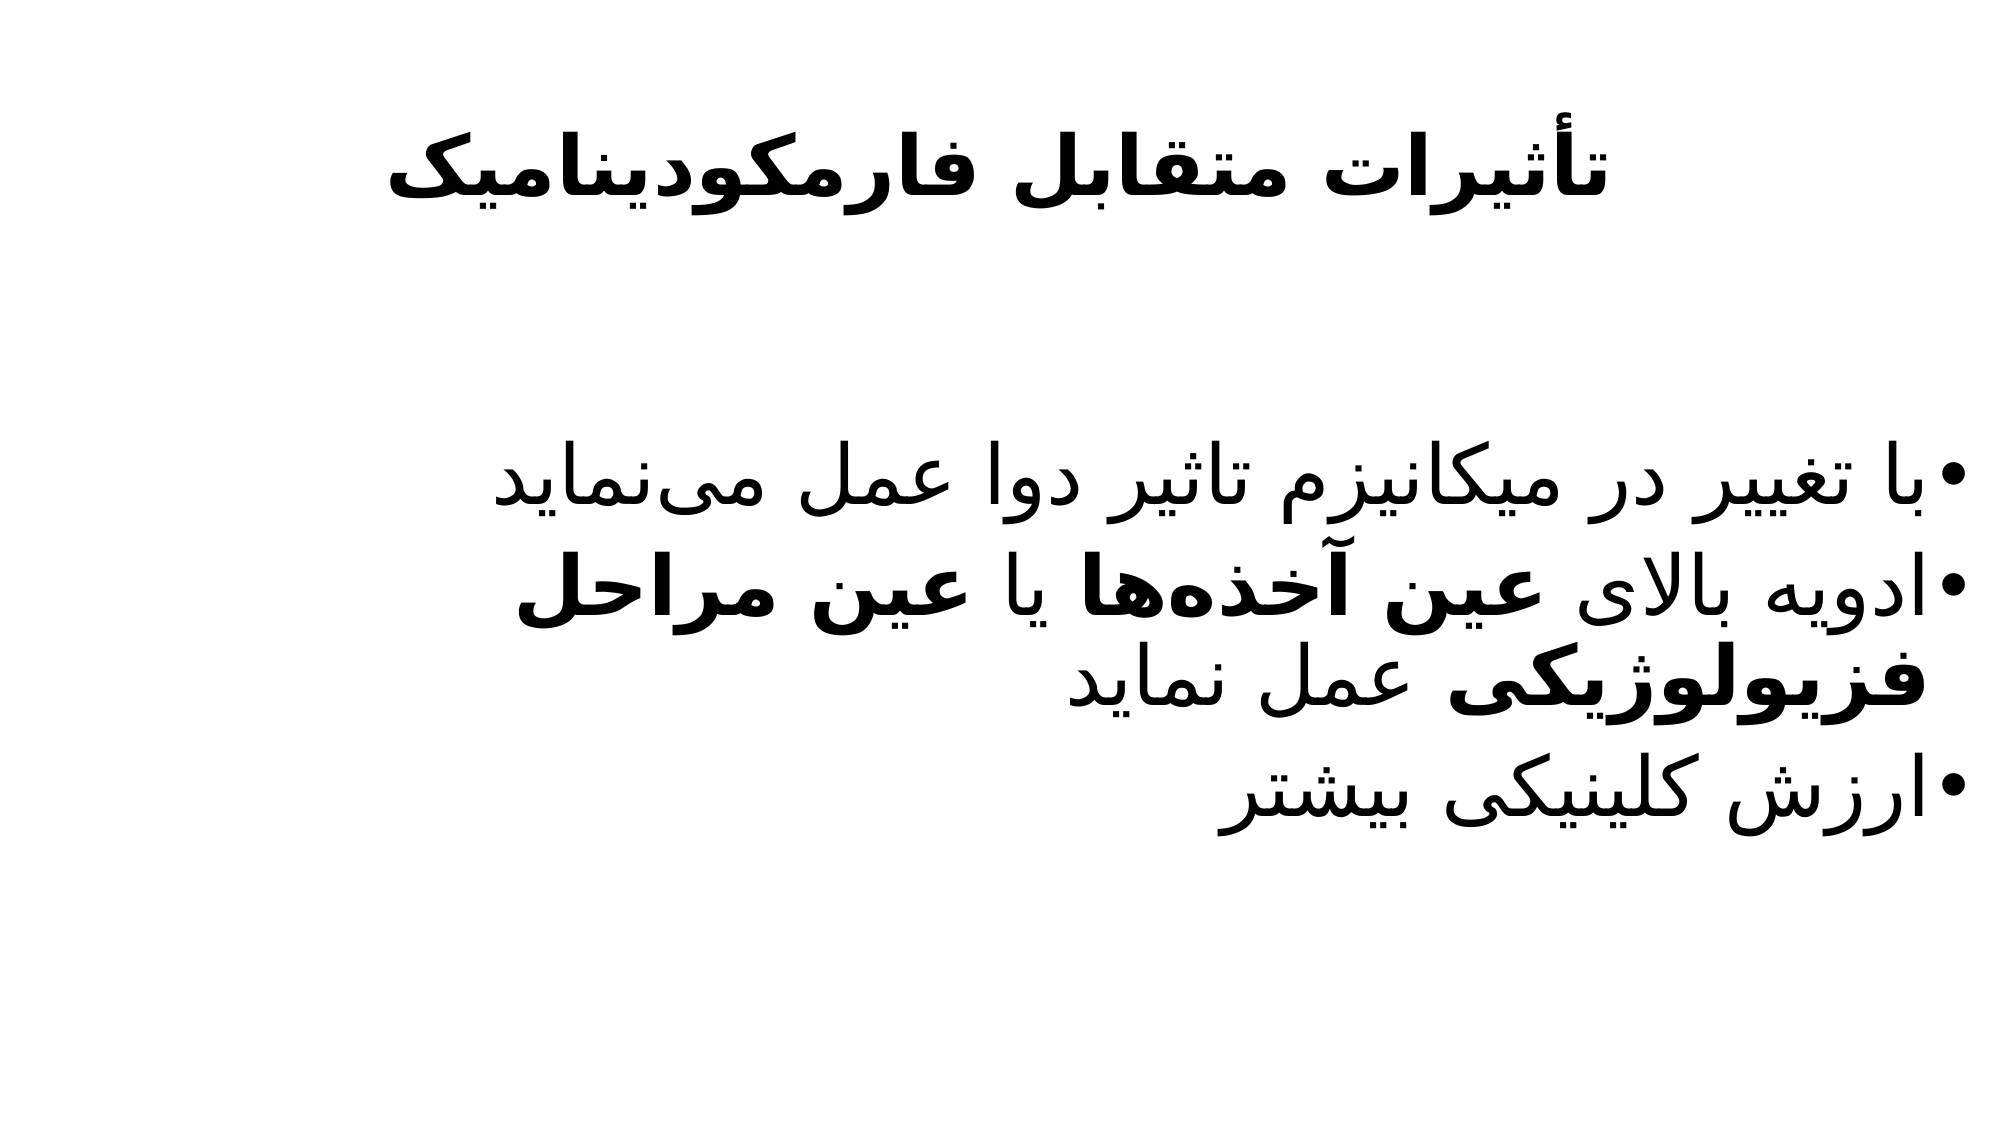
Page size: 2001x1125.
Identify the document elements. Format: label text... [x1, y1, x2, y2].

list با تغییر در میکانیزم تاثیر دوا عمل می‌نماید ادویه بالای عین آخذه‌ها یا عین مراحل فزیولوژیکی عمل نماید ارزش کلینیکی بیشتر [20, 425, 1984, 1014]
title تأثیرات متقابل فارمکودینامیک [137, 59, 1863, 278]
